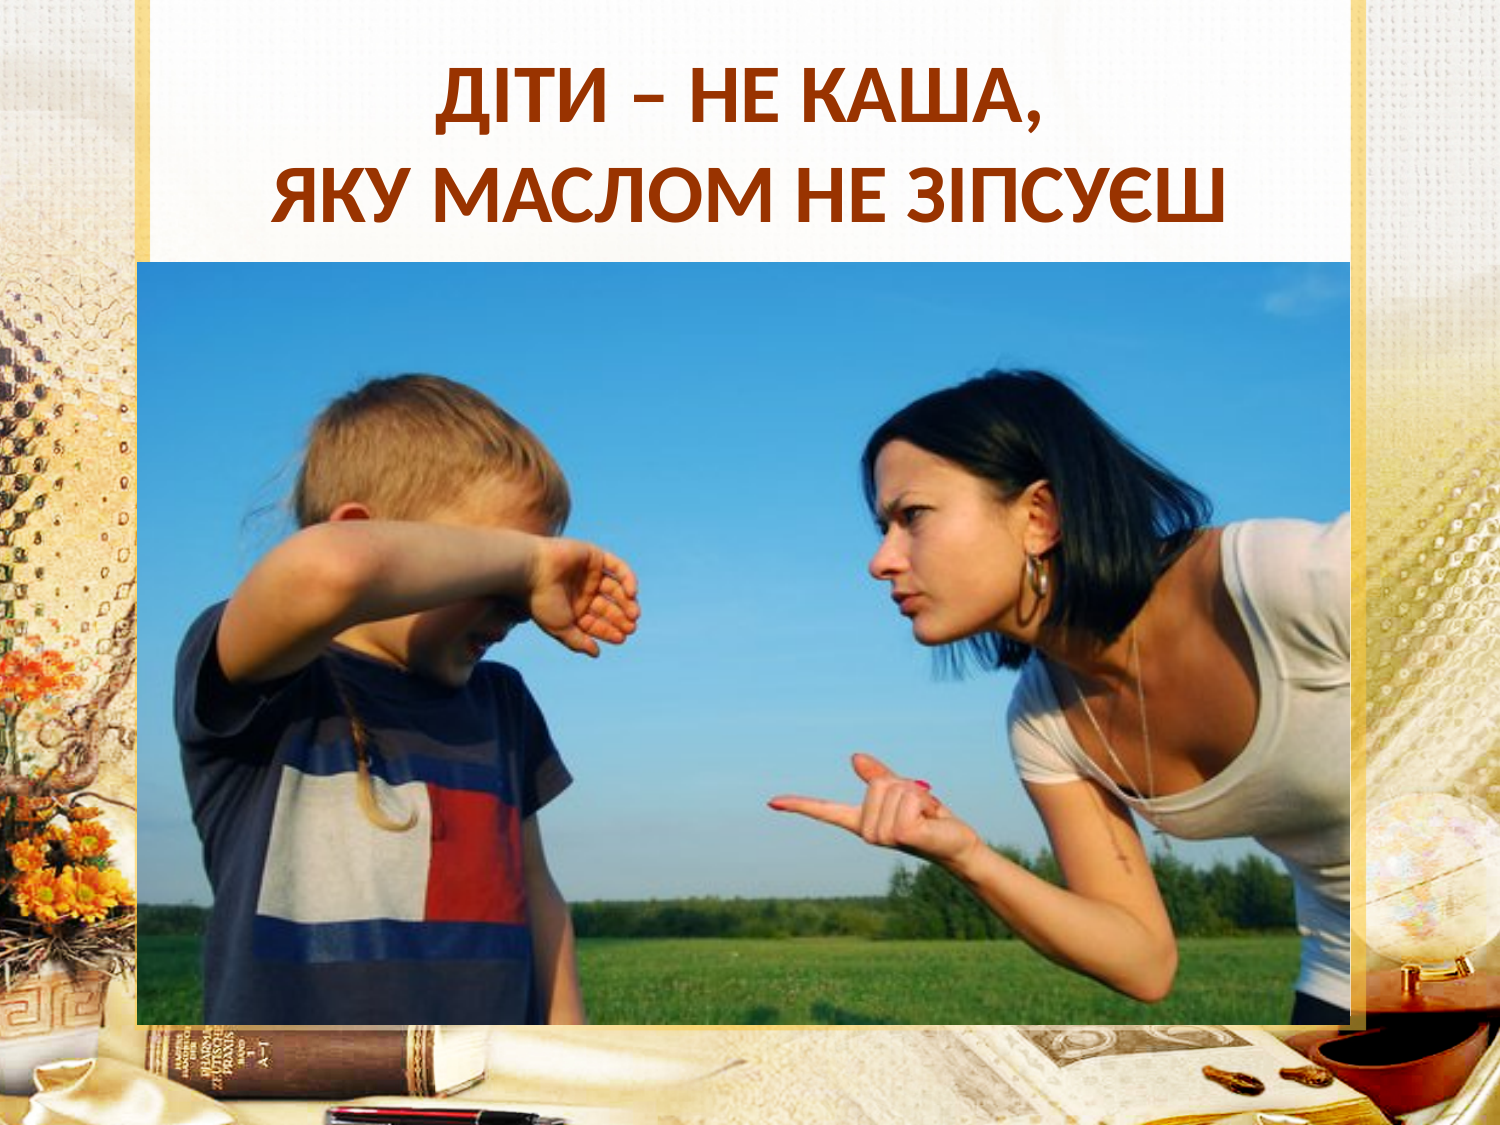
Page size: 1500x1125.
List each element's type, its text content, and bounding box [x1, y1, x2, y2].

picture [0, 0, 1500, 1125]
title ДІТИ – НЕ КАША, ЯКУ МАСЛОМ НЕ ЗІПСУЄШ [74, 44, 1426, 233]
